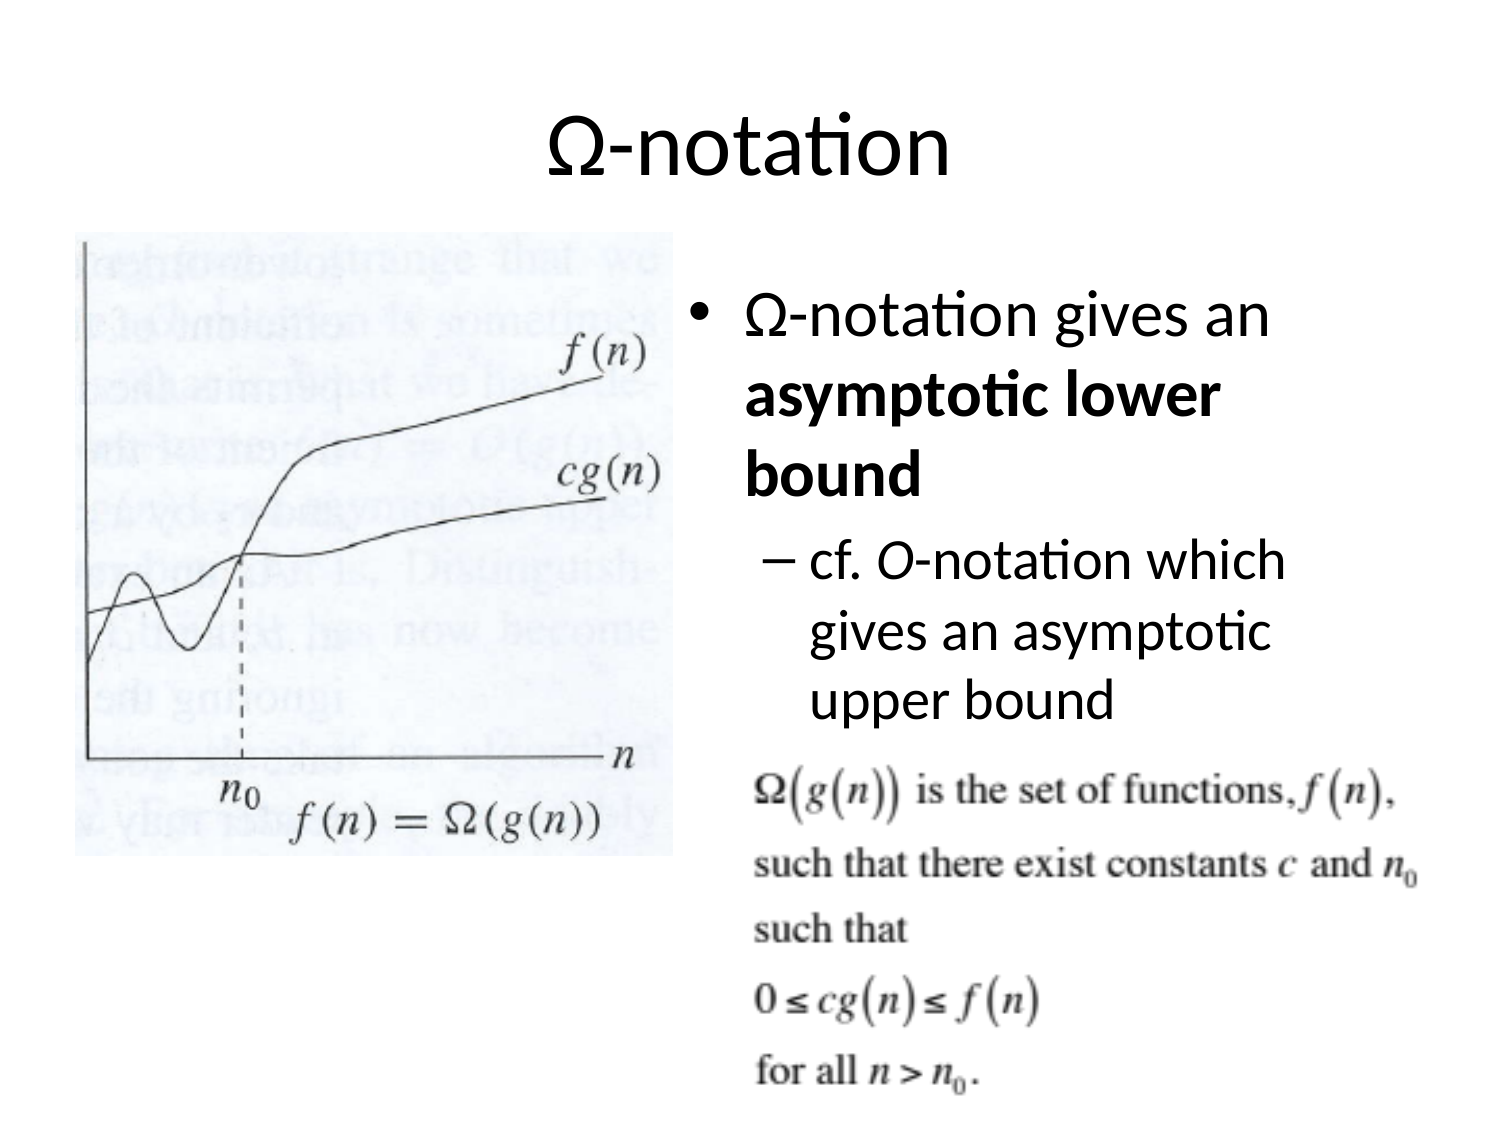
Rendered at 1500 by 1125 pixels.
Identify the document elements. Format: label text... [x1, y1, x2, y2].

title Ω-notation [75, 45, 1425, 233]
list Ω-notation gives an asymptotic lower bound cf. O-notation which gives an asymptotic upper bound [672, 262, 1425, 1005]
picture [74, 232, 674, 856]
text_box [749, 755, 1426, 1099]
